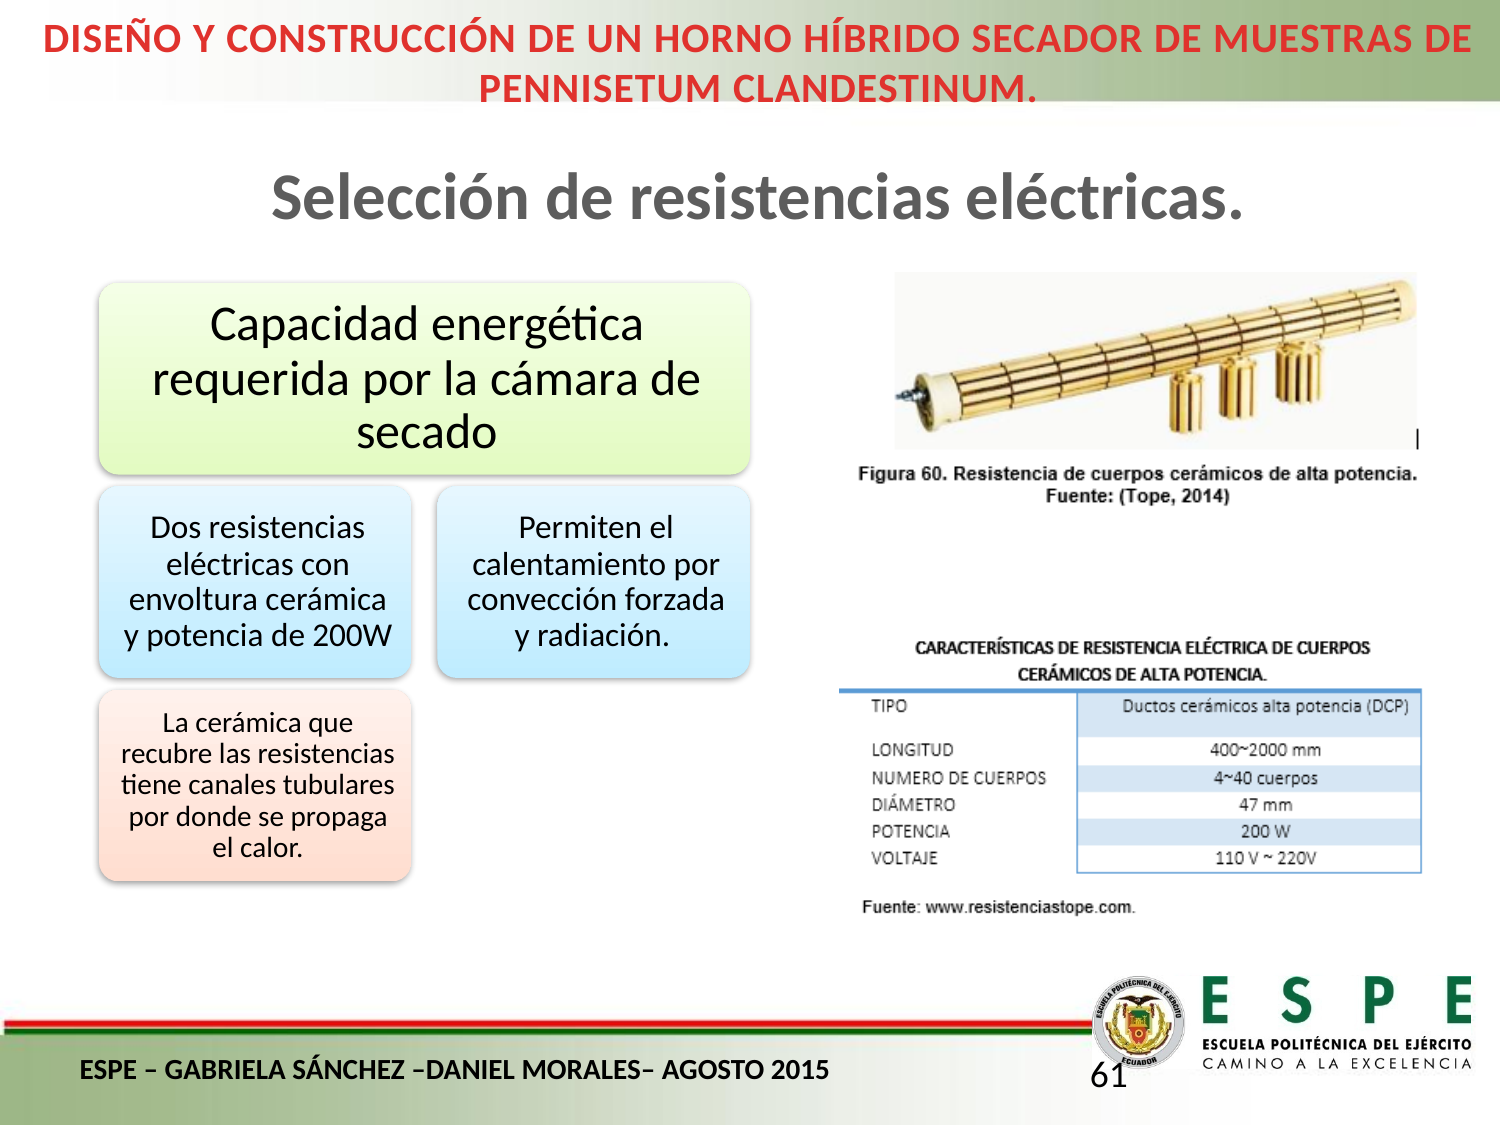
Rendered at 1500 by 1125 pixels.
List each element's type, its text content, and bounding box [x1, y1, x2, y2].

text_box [98, 282, 751, 882]
picture [0, 119, 1500, 1125]
slide_number 61 [1074, 1042, 1425, 1103]
text_box ESPE – GABRIELA SÁNCHEZ –DANIEL MORALES– AGOSTO 2015 [64, 1042, 988, 1103]
text_box Selección de resistencias eléctricas. [38, 145, 1480, 241]
text_box DISEÑO Y CONSTRUCCIÓN DE UN HORNO HÍBRIDO SECADOR DE MUESTRAS DE PENNISETUM CLANDESTINUM. [0, 3, 1500, 119]
